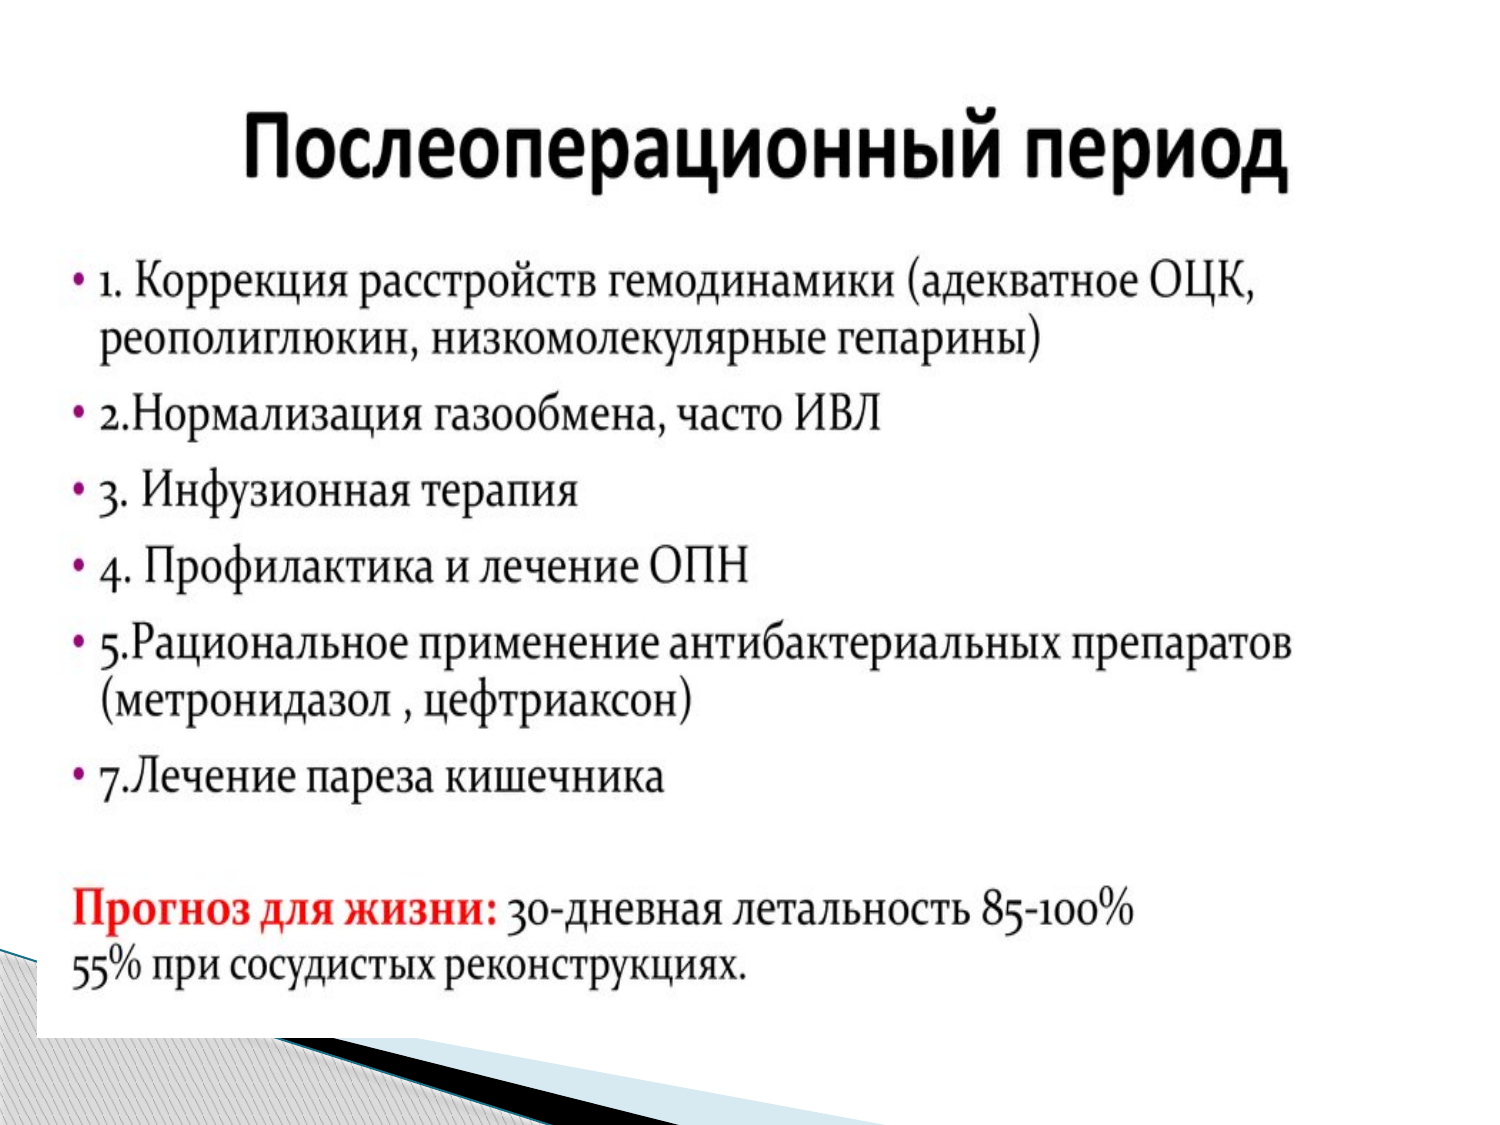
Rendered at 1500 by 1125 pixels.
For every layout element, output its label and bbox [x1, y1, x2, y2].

picture [37, 24, 1500, 1038]
